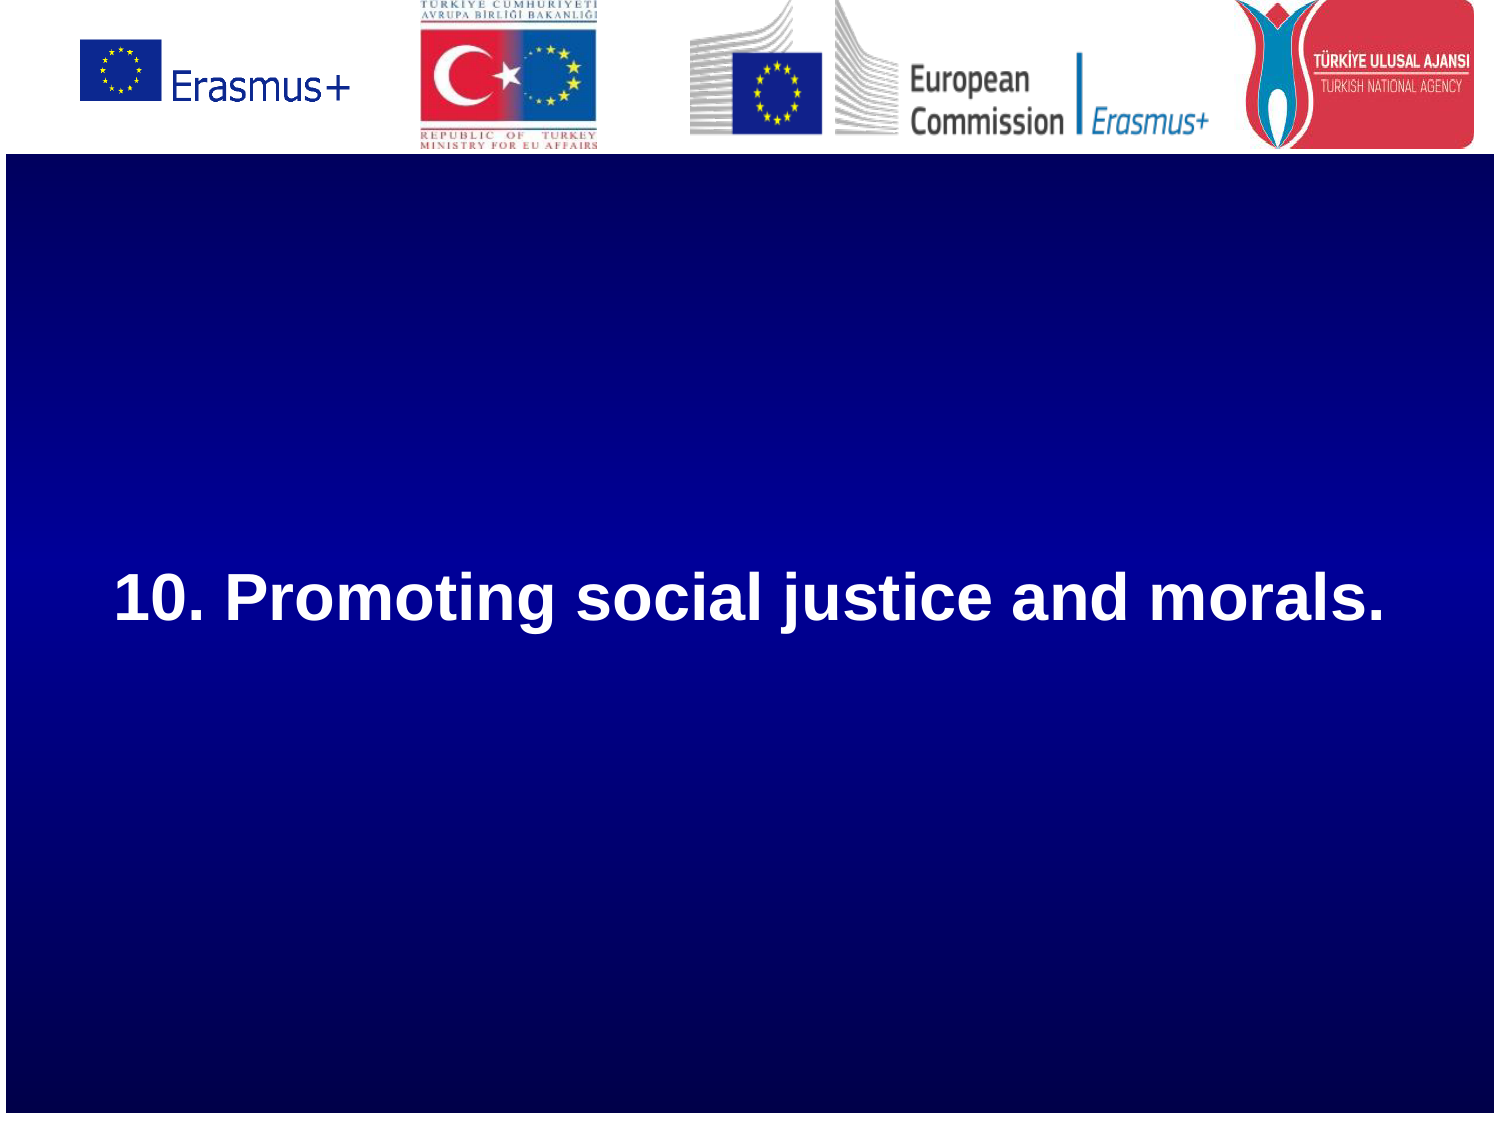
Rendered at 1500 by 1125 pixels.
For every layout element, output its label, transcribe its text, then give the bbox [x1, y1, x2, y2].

picture [64, 21, 365, 119]
picture [1234, 0, 1474, 149]
picture [420, 0, 597, 149]
picture [690, 0, 1211, 145]
list 10. Promoting social justice and morals. [75, 172, 1425, 1005]
